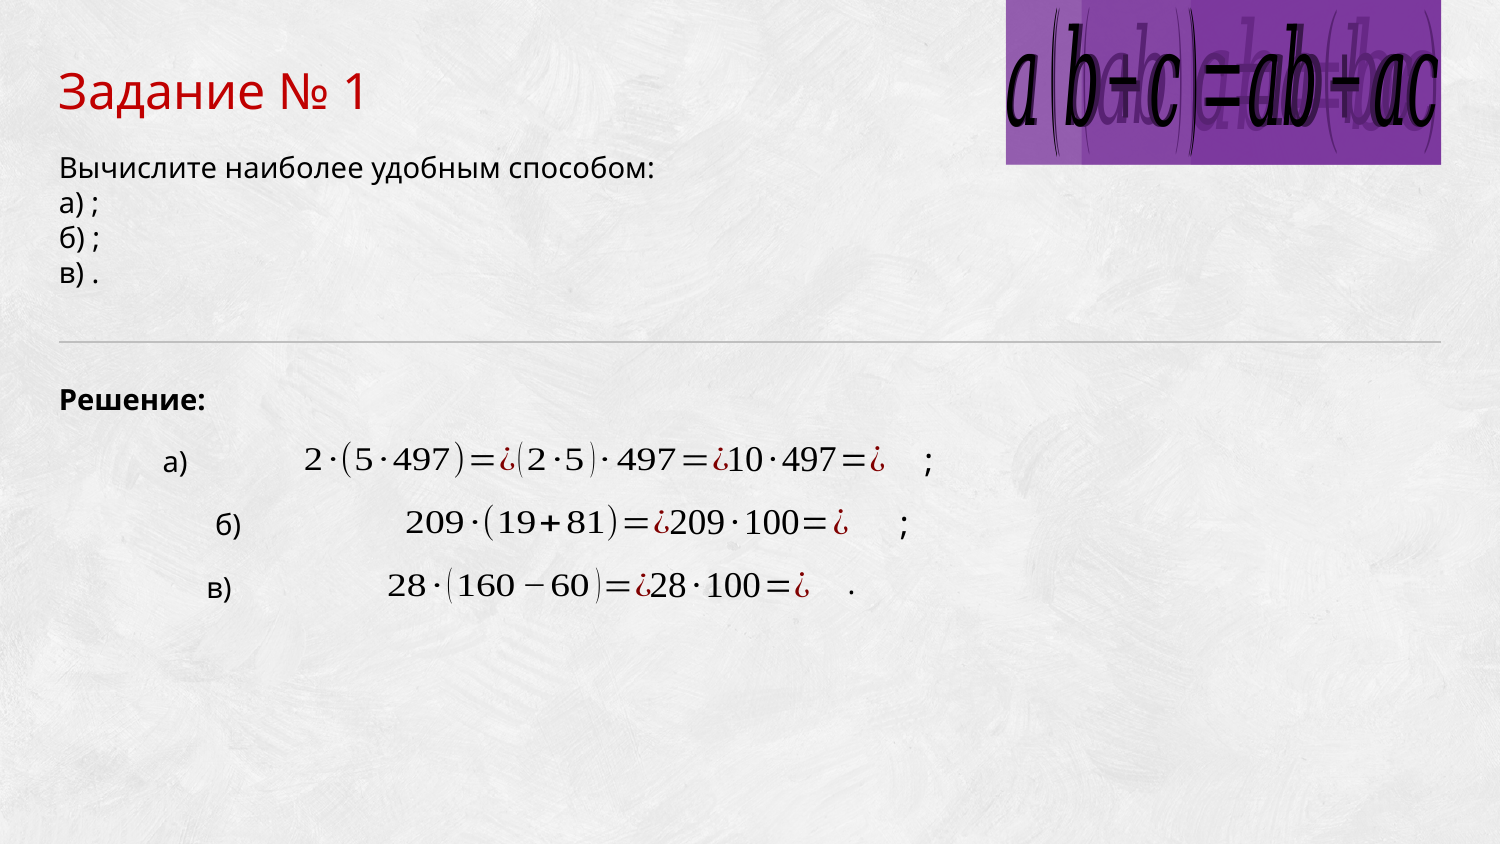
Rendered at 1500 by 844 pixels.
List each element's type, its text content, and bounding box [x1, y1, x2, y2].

text_box Задание № 1 [58, 59, 721, 120]
text_box Решение: [58, 381, 481, 417]
picture [0, 0, 1500, 844]
